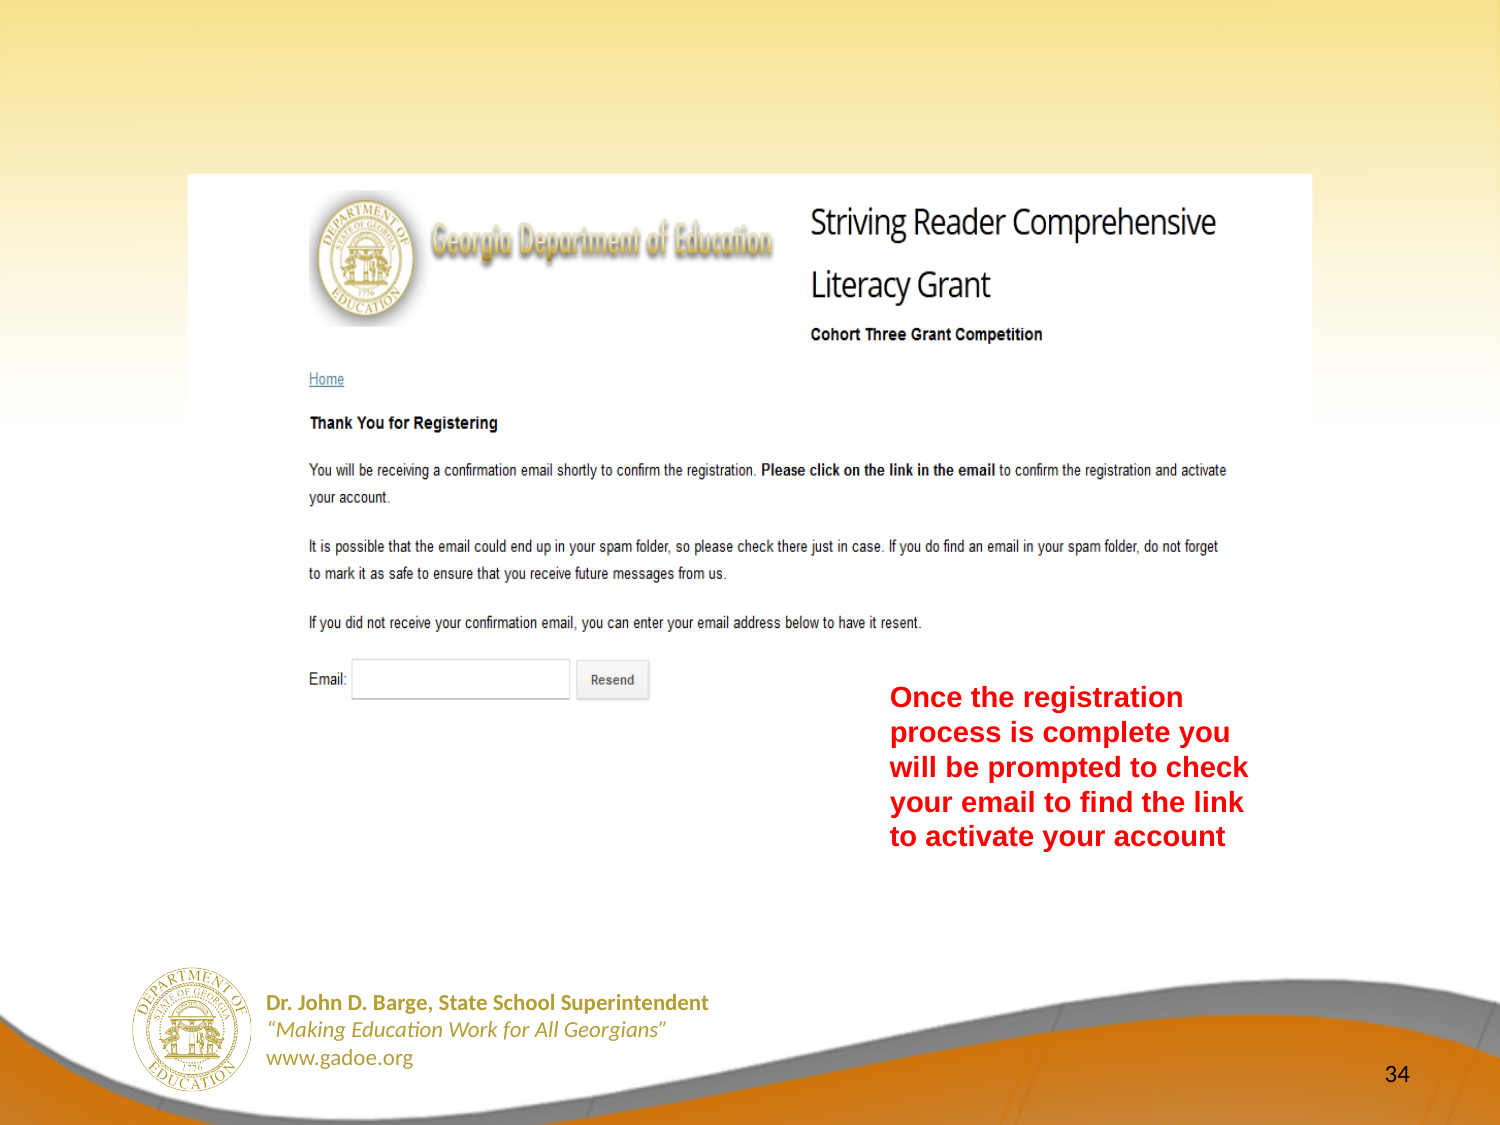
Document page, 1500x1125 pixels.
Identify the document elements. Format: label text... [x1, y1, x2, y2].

picture [0, 0, 1500, 1125]
slide_number 34 [1325, 1042, 1425, 1103]
